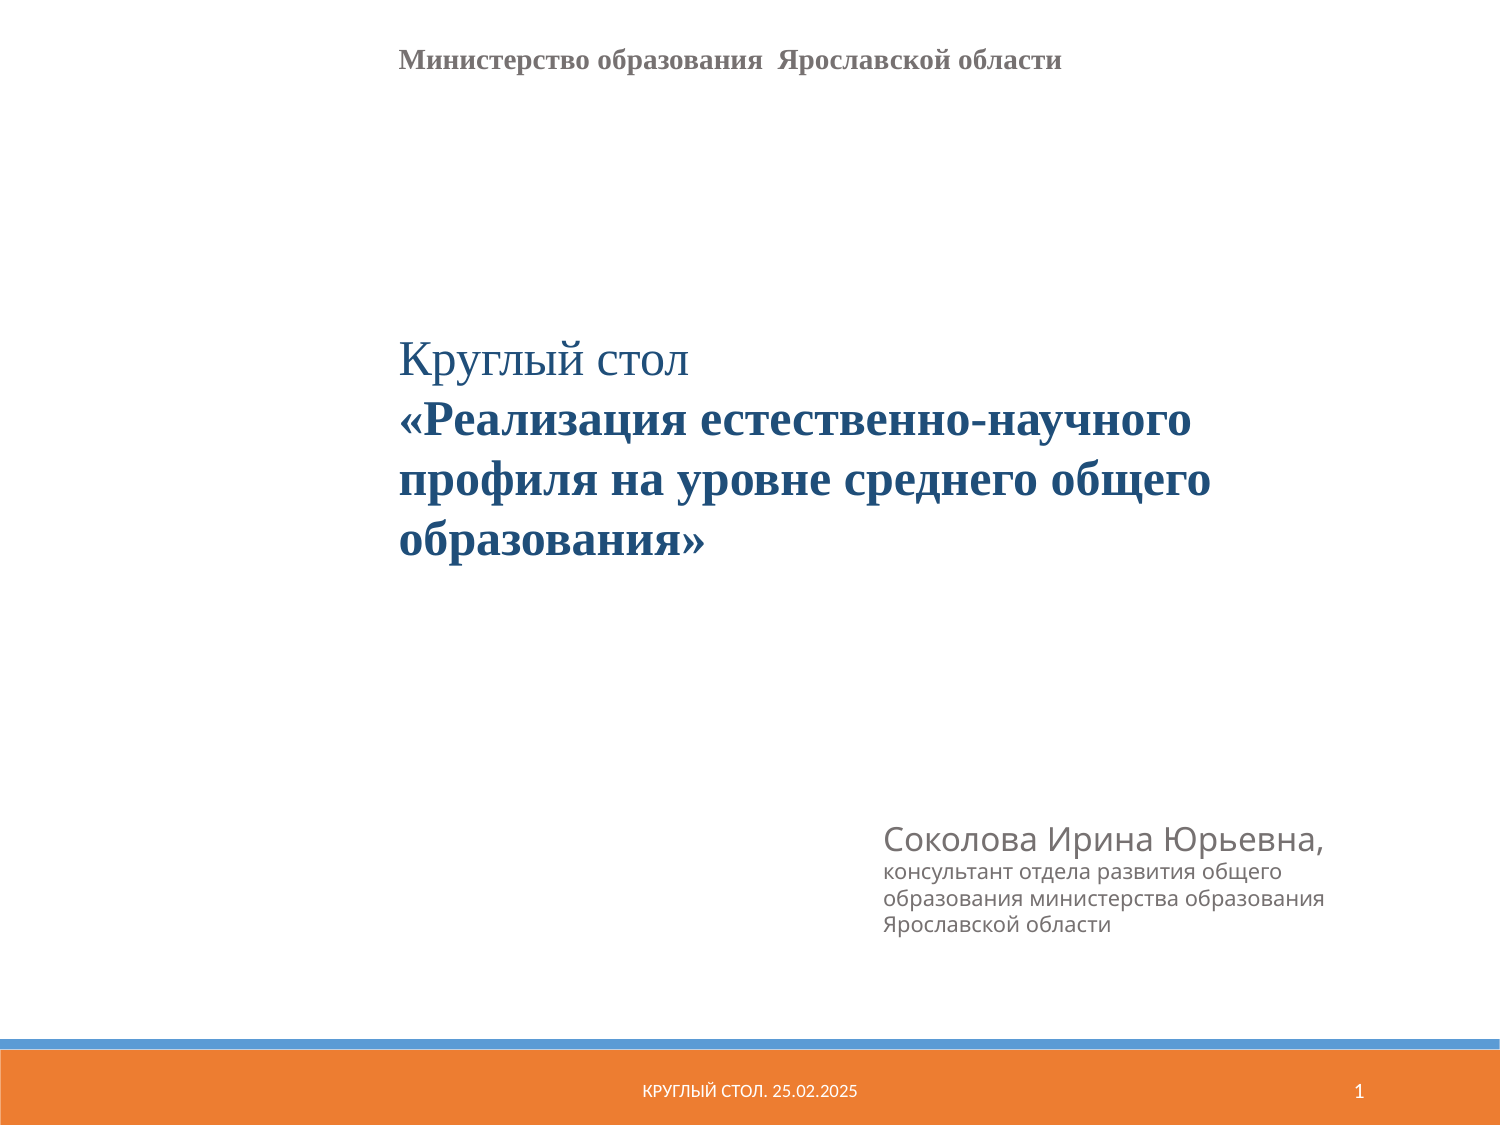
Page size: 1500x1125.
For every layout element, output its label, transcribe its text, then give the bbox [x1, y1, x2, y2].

text_box Круглый стол «Реализация естественно-научного профиля на уровне среднего общего образования» [383, 318, 1369, 573]
footer Круглый стол. 25.02.2025 [453, 1059, 1047, 1120]
slide_number 1 [1218, 1059, 1380, 1120]
text_box Соколова Ирина Юрьевна, консультант отдела развития общего образования министерства образования Ярославской области [868, 810, 1415, 944]
text_box Министерство образования Ярославской области [383, 32, 1175, 83]
